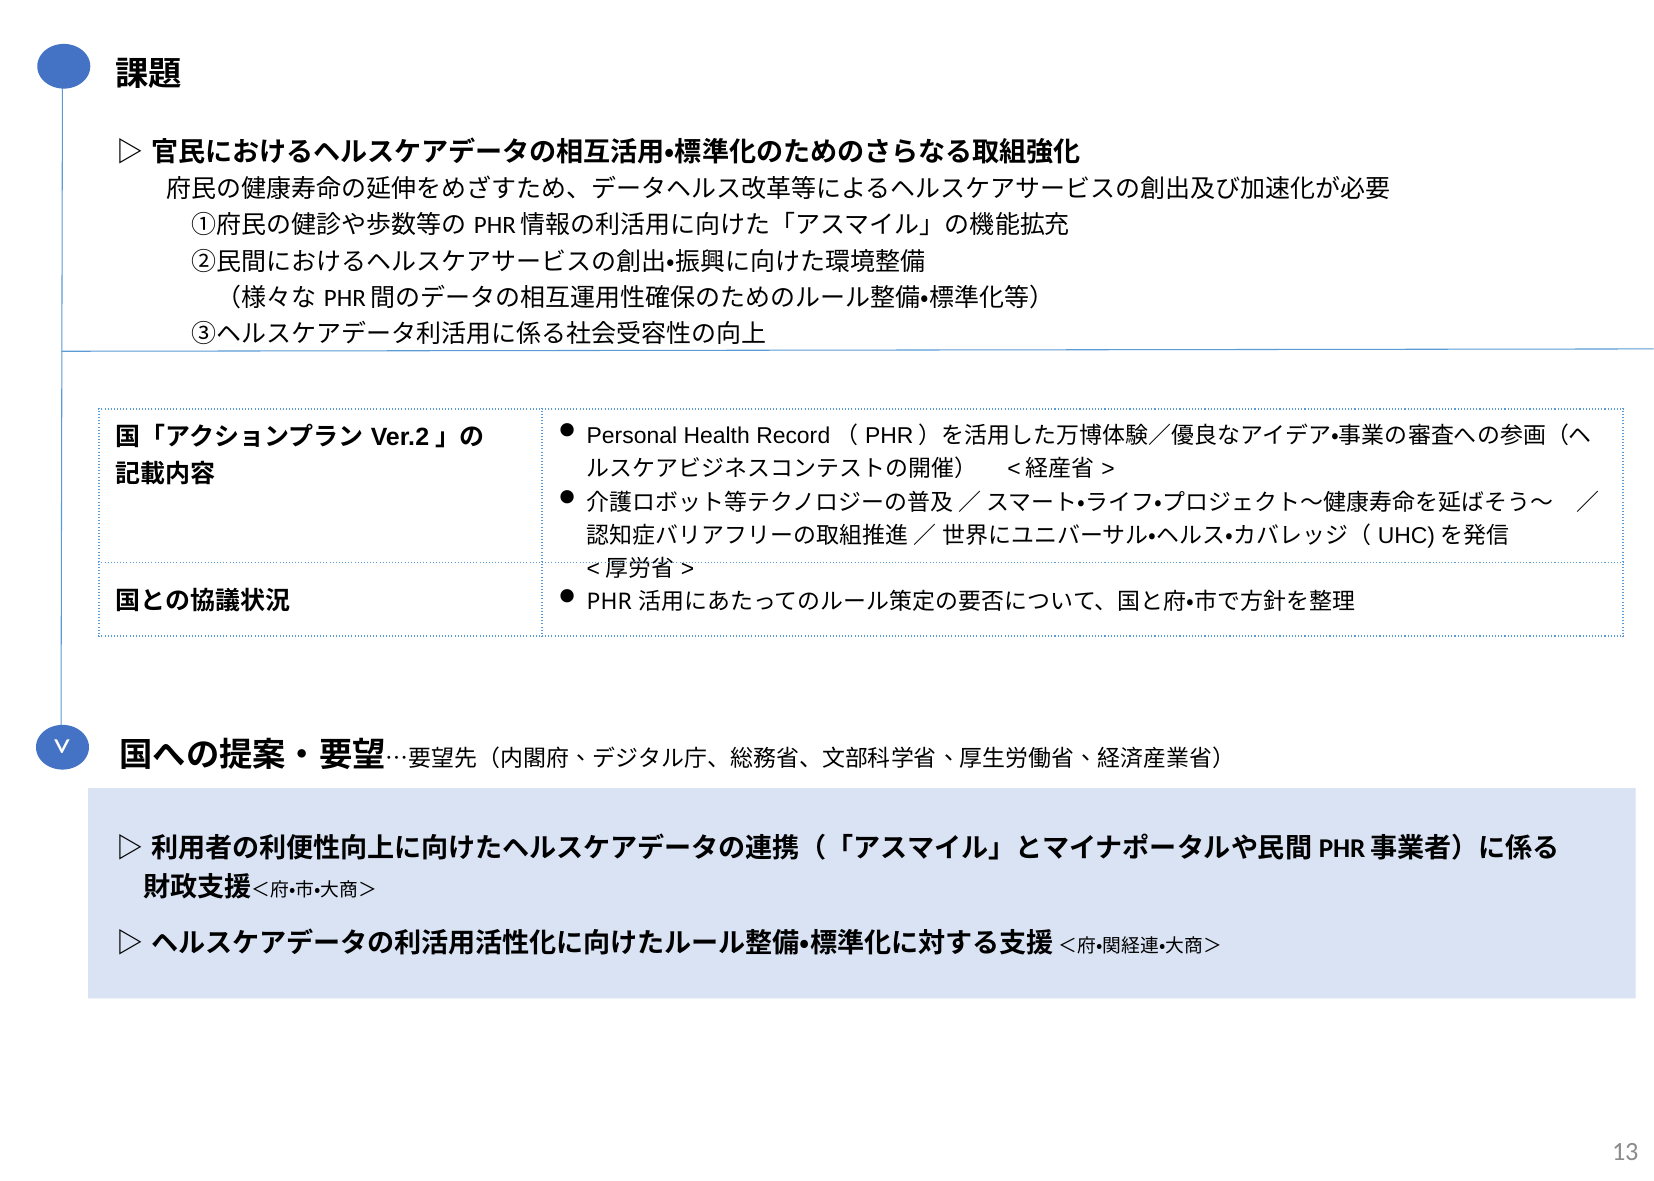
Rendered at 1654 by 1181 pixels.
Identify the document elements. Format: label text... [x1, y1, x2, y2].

table_header ▷官民におけるヘルスケアデータの相互活用・標準化のためのさらなる取組強化 府民の健康寿命の延伸をめざすため、データヘルス改革等によるヘルスケアサービスの創出及び加速化が必要 ①府民の健診や歩数等のPHR情報の利活用に向けた「アスマイル」の機能拡充 ②民間におけるヘルスケアサービスの創出・振興に向けた環境整備 （様々なPHR間のデータの相互運用性確保のためのルール整備・標準化等） ③ヘルスケアデータ利活用に係る社会受容性の向上 [100, 352, 1654, 358]
table_header ▷利用者の利便性向上に向けたヘルスケアデータの連携（「アスマイル」とマイナポータルや民間PHR事業者）に係る 財政支援＜府・市・大商＞ [100, 818, 1614, 913]
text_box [61, 348, 1654, 352]
slide_number 13 [1585, 1118, 1654, 1181]
text_box > [35, 721, 95, 770]
text_box 課題 [100, 45, 197, 100]
table_cell 国との協議状況 [99, 563, 542, 636]
text_box [87, 787, 1637, 999]
text_box 国への提案・要望…要望先（内閣府、デジタル庁、総務省、文部科学省、厚生労働省、経済産業省） [104, 725, 1252, 780]
table_header Personal Health Record（PHR）を活⽤した万博体験／優良なアイデア・事業の審査への参画（ヘルスケアビジネスコンテストの開催） <経産省> 介護ロボット等テクノロジーの普及 ／ スマート・ライフ・プロジェクト〜健康寿命を延ばそう〜 ／ 認知症バリアフリーの取組推進 ／ 世界にユニバーサル・ヘルス・カバレッジ（UHC)を発信 <厚労省> [542, 409, 1623, 563]
table_cell PHR活用にあたってのルール策定の要否について、国と府・市で方針を整理 [542, 563, 1623, 636]
table_header 国「アクションプランVer.2」の 記載内容 [99, 409, 542, 563]
text_box [36, 42, 92, 90]
table_header ▷官民におけるヘルスケアデータの相互活用・標準化のためのさらなる取組強化 府民の健康寿命の延伸をめざすため、データヘルス改革等によるヘルスケアサービスの創出及び加速化が必要 ①府民の健診や歩数等のPHR情報の利活用に向けた「アスマイル」の機能拡充 ②民間におけるヘルスケアサービスの創出・振興に向けた環境整備 （様々なPHR間のデータの相互運用性確保のためのルール整備・標準化等） ③ヘルスケアデータ利活用に係る社会受容性の向上 [100, 121, 1654, 348]
table_cell ▷ヘルスケアデータの利活用活性化に向けたルール整備・標準化に対する支援 ＜府・関経連・大商＞ [100, 913, 1614, 968]
